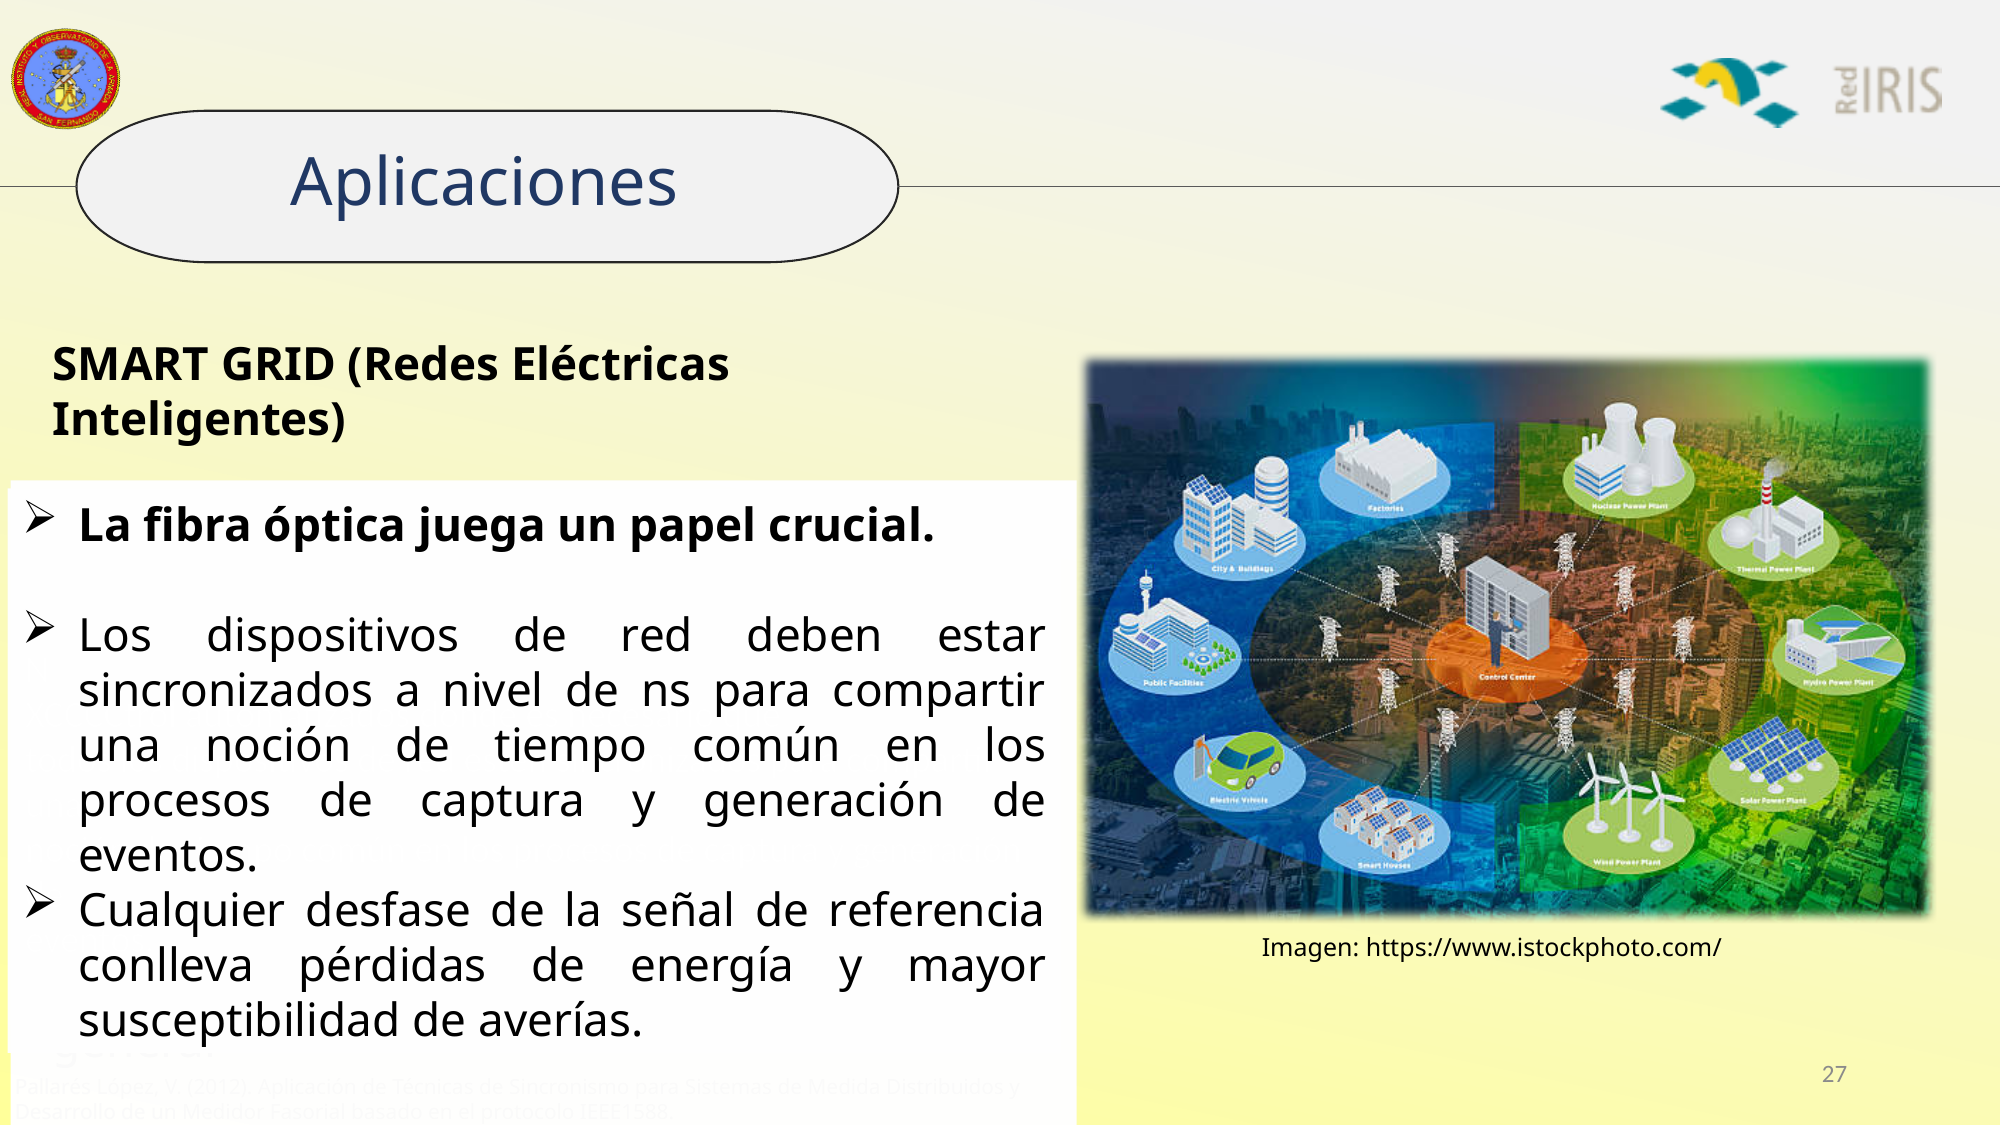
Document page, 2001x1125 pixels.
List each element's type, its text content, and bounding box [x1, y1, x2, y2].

picture [1076, 350, 1936, 924]
text_box N XCCCCtrol automatizados.donde es necesario que todos los dispositivos de red estén sincronizados para compartir una noción de tiempo común en los procesos de captura y generación de eventos. [10, 479, 1078, 1125]
picture [1660, 58, 1942, 128]
slide_number 27 [1412, 1042, 1863, 1103]
picture [10, 25, 121, 134]
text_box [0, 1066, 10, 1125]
text_box Imagen: https://www.istockphoto.com/ [1203, 924, 1782, 969]
text_box La fibra óptica juega un papel crucial. Los dispositivos de red deben estar sincronizados a nivel de ns para compartir una noción de tiempo común en los procesos de captura y generación de eventos. Cualquier desfase de la señal de referencia conlleva pérdidas de energía y mayor susceptibilidad de averías. [7, 488, 1062, 1053]
text_box SMART GRID (Redes Eléctricas Inteligentes) “Red activa, dotadas de inteligencia autónoma y que tiene la capacidad de reconfigurarse según sus necesidades locales, mejorando los tiempos de restablecimiento del suministro e incrementando la eficiencia energética en general” [37, 282, 1050, 479]
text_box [0, 110, 2000, 263]
